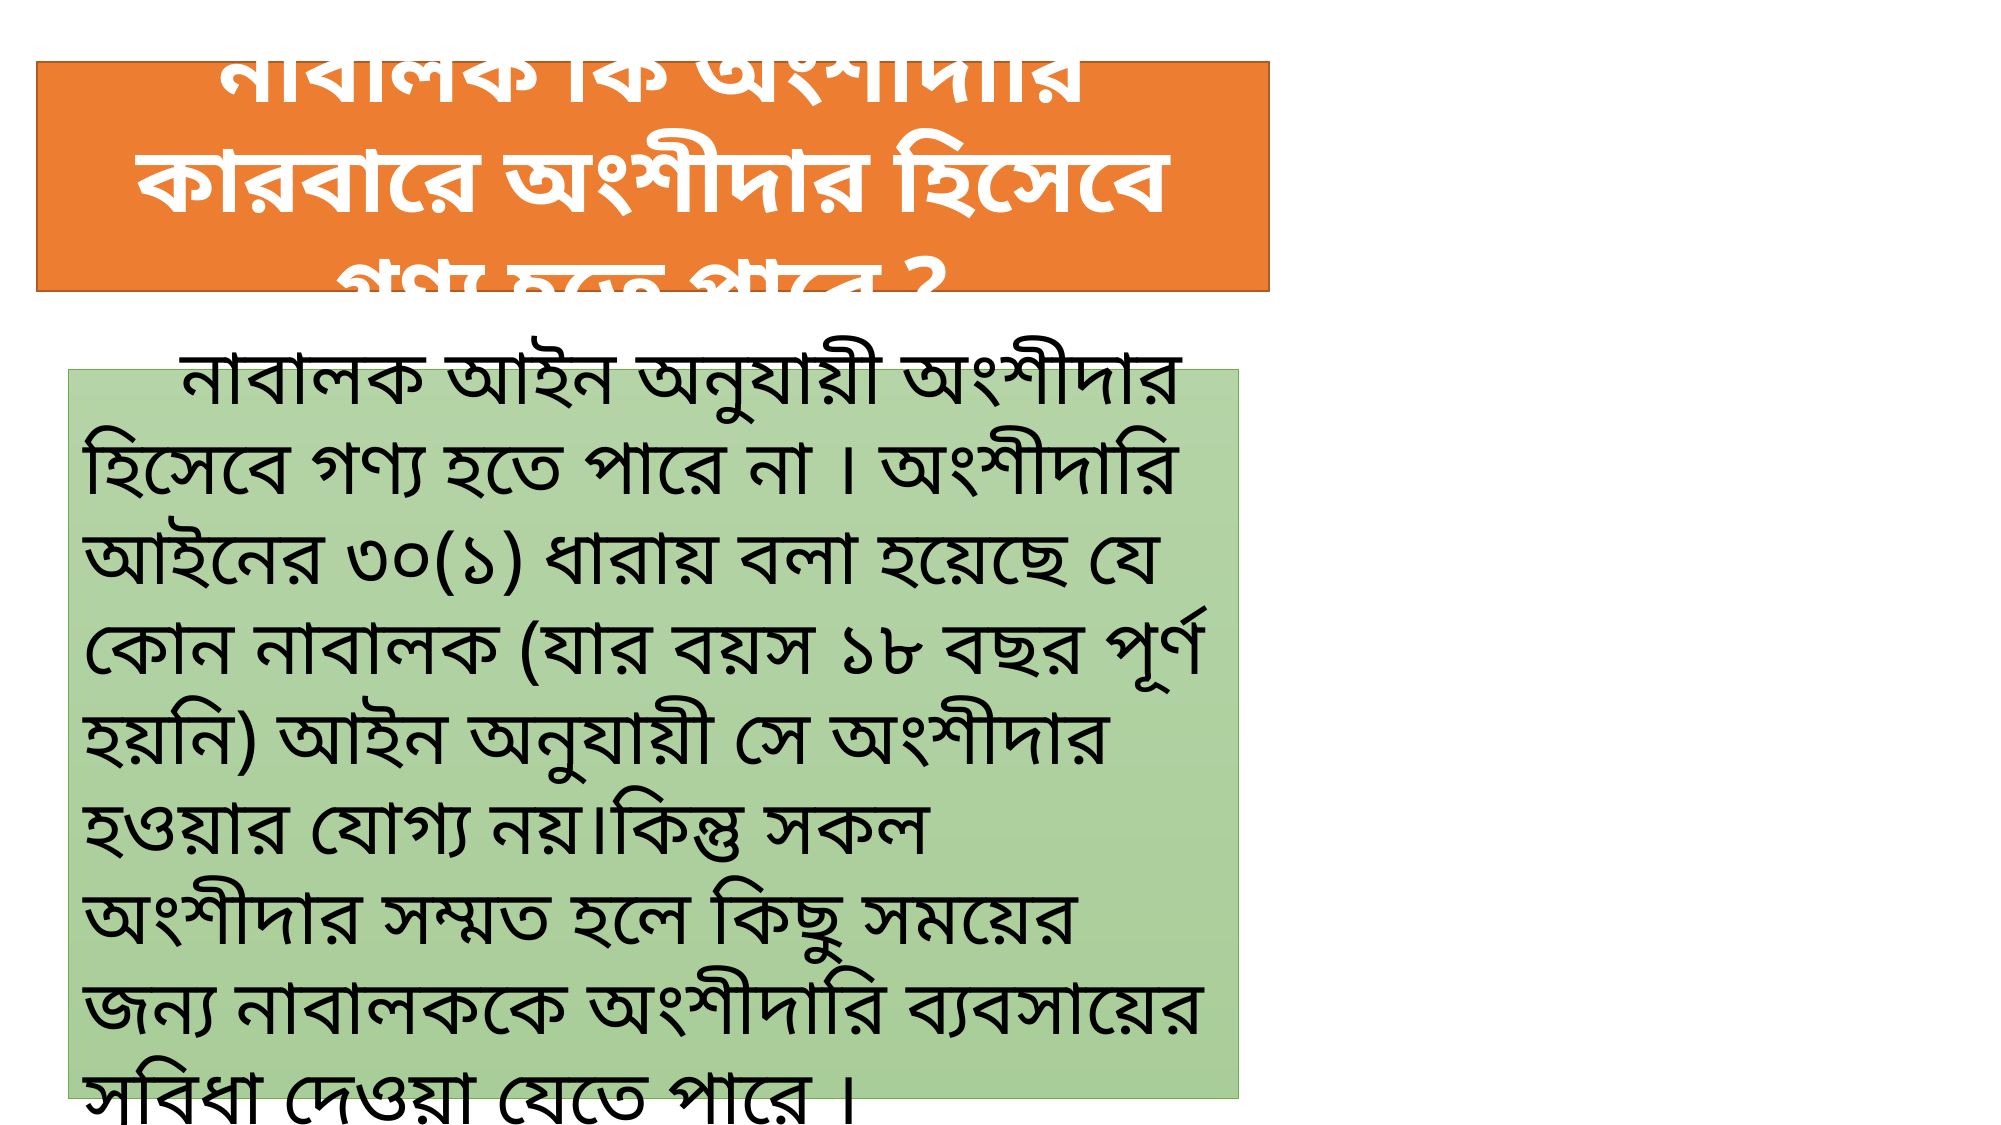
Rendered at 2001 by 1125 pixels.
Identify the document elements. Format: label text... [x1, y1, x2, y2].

text_box নাবালক আইন অনুযায়ী অংশীদার হিসেবে গণ্য হতে পারে না । অংশীদারি আইনের ৩০(১) ধারায় বলা হয়েছে যে কোন নাবালক (যার বয়স ১৮ বছর পূর্ণ হয়নি) আইন অনুযায়ী সে অংশীদার হওয়ার যোগ্য নয়।কিন্তু সকল অংশীদার সম্মত হলে কিছু সময়ের জন্য নাবালককে অংশীদারি ব্যবসায়ের সুবিধা দেওয়া যেতে পারে । [68, 369, 1239, 1099]
text_box নাবালক কি অংশীদারি কারবারে অংশীদার হিসেবে গণ্য হতে পারে ? [36, 61, 1270, 292]
